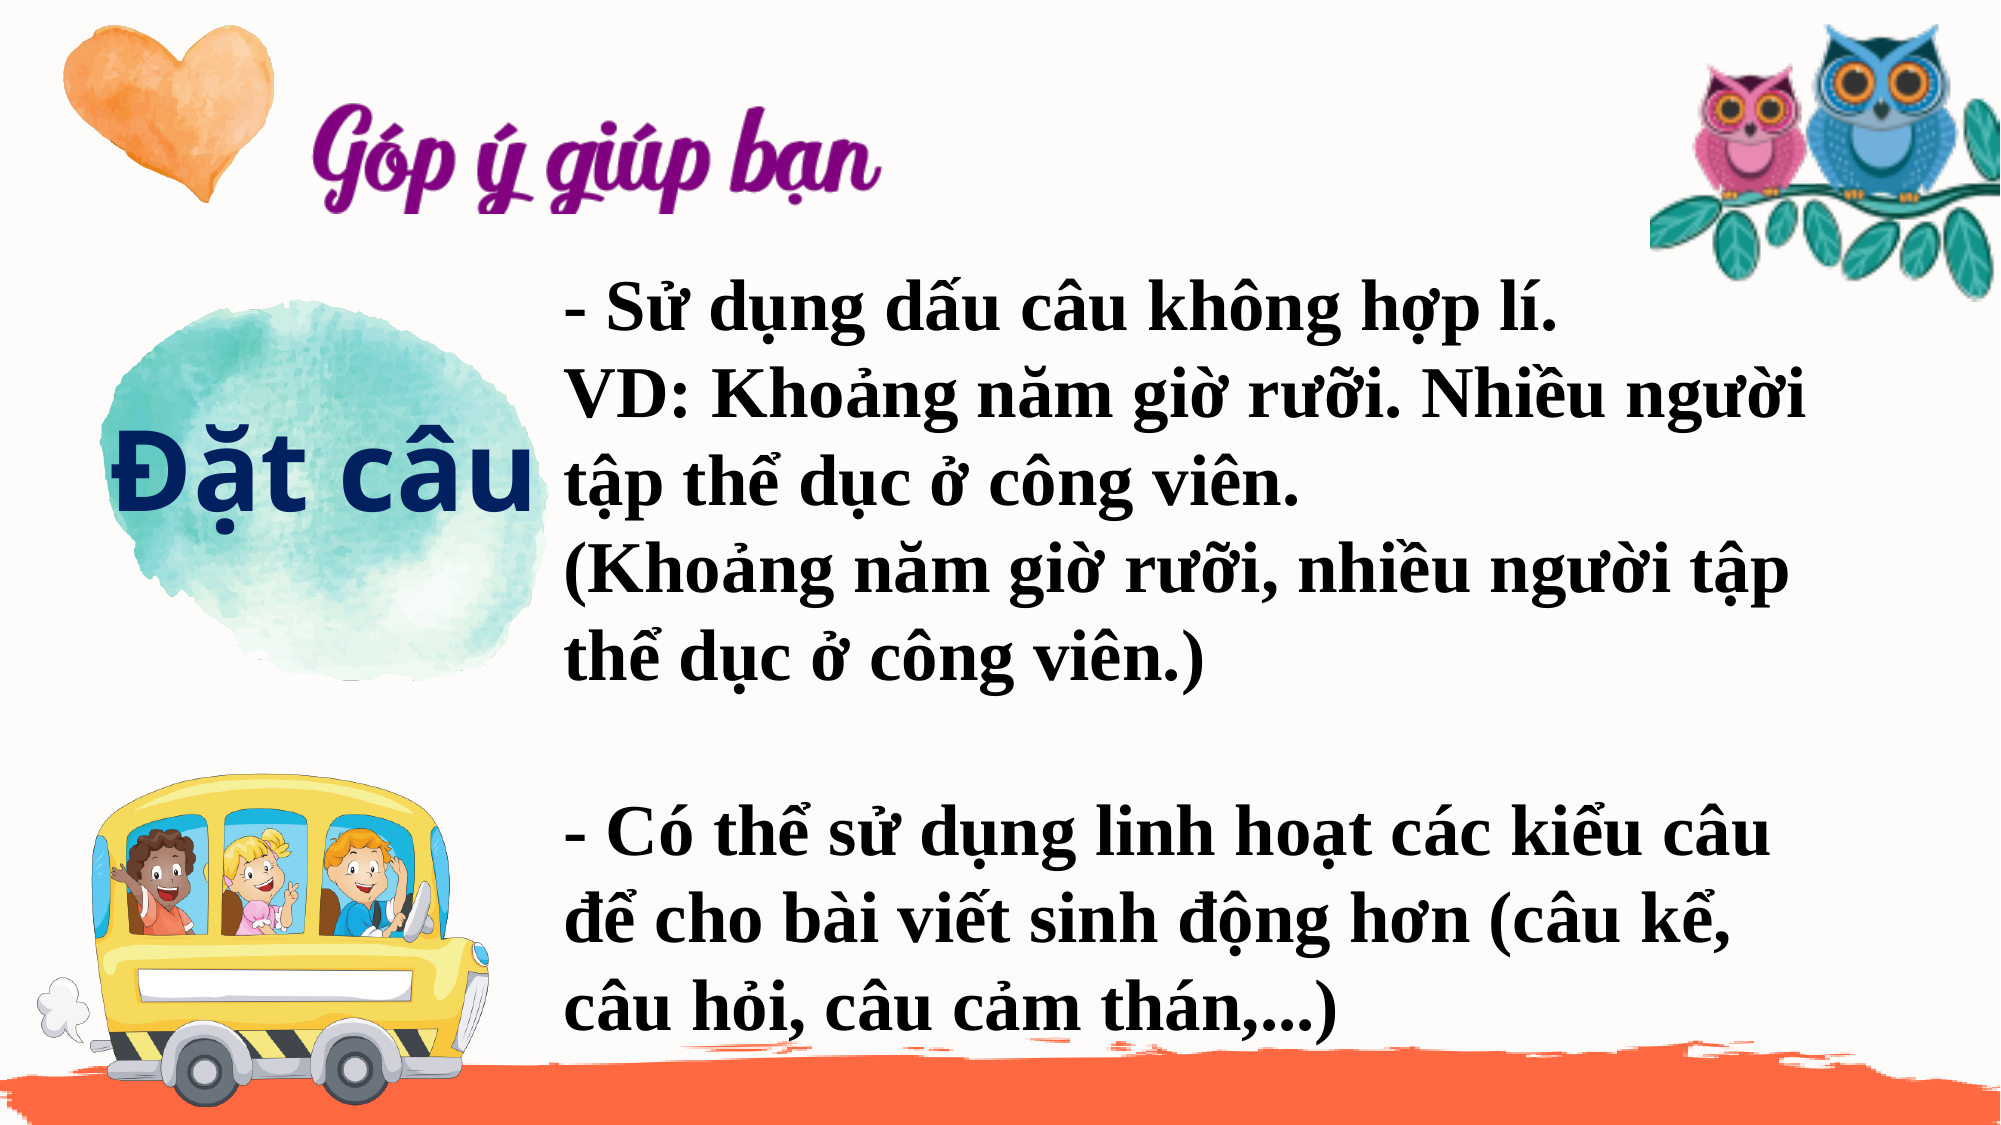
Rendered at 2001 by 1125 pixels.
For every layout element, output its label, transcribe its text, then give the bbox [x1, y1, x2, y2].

picture [99, 299, 549, 682]
text_box - Sử dụng dấu câu không hợp lí. VD: Khoảng năm giờ rưỡi. Nhiều người tập thể dục ở công viên. (Khoảng năm giờ rưỡi, nhiều người tập thể dục ở công viên.) - Có thể sử dụng linh hoạt các kiểu câu để cho bài viết sinh động hơn (câu kể, câu hỏi, câu cảm thán,...) [548, 249, 1853, 1125]
picture [0, 762, 548, 1125]
picture [62, 24, 274, 204]
picture [1853, 1037, 2001, 1125]
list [287, 69, 1109, 214]
picture [1650, 24, 2000, 302]
